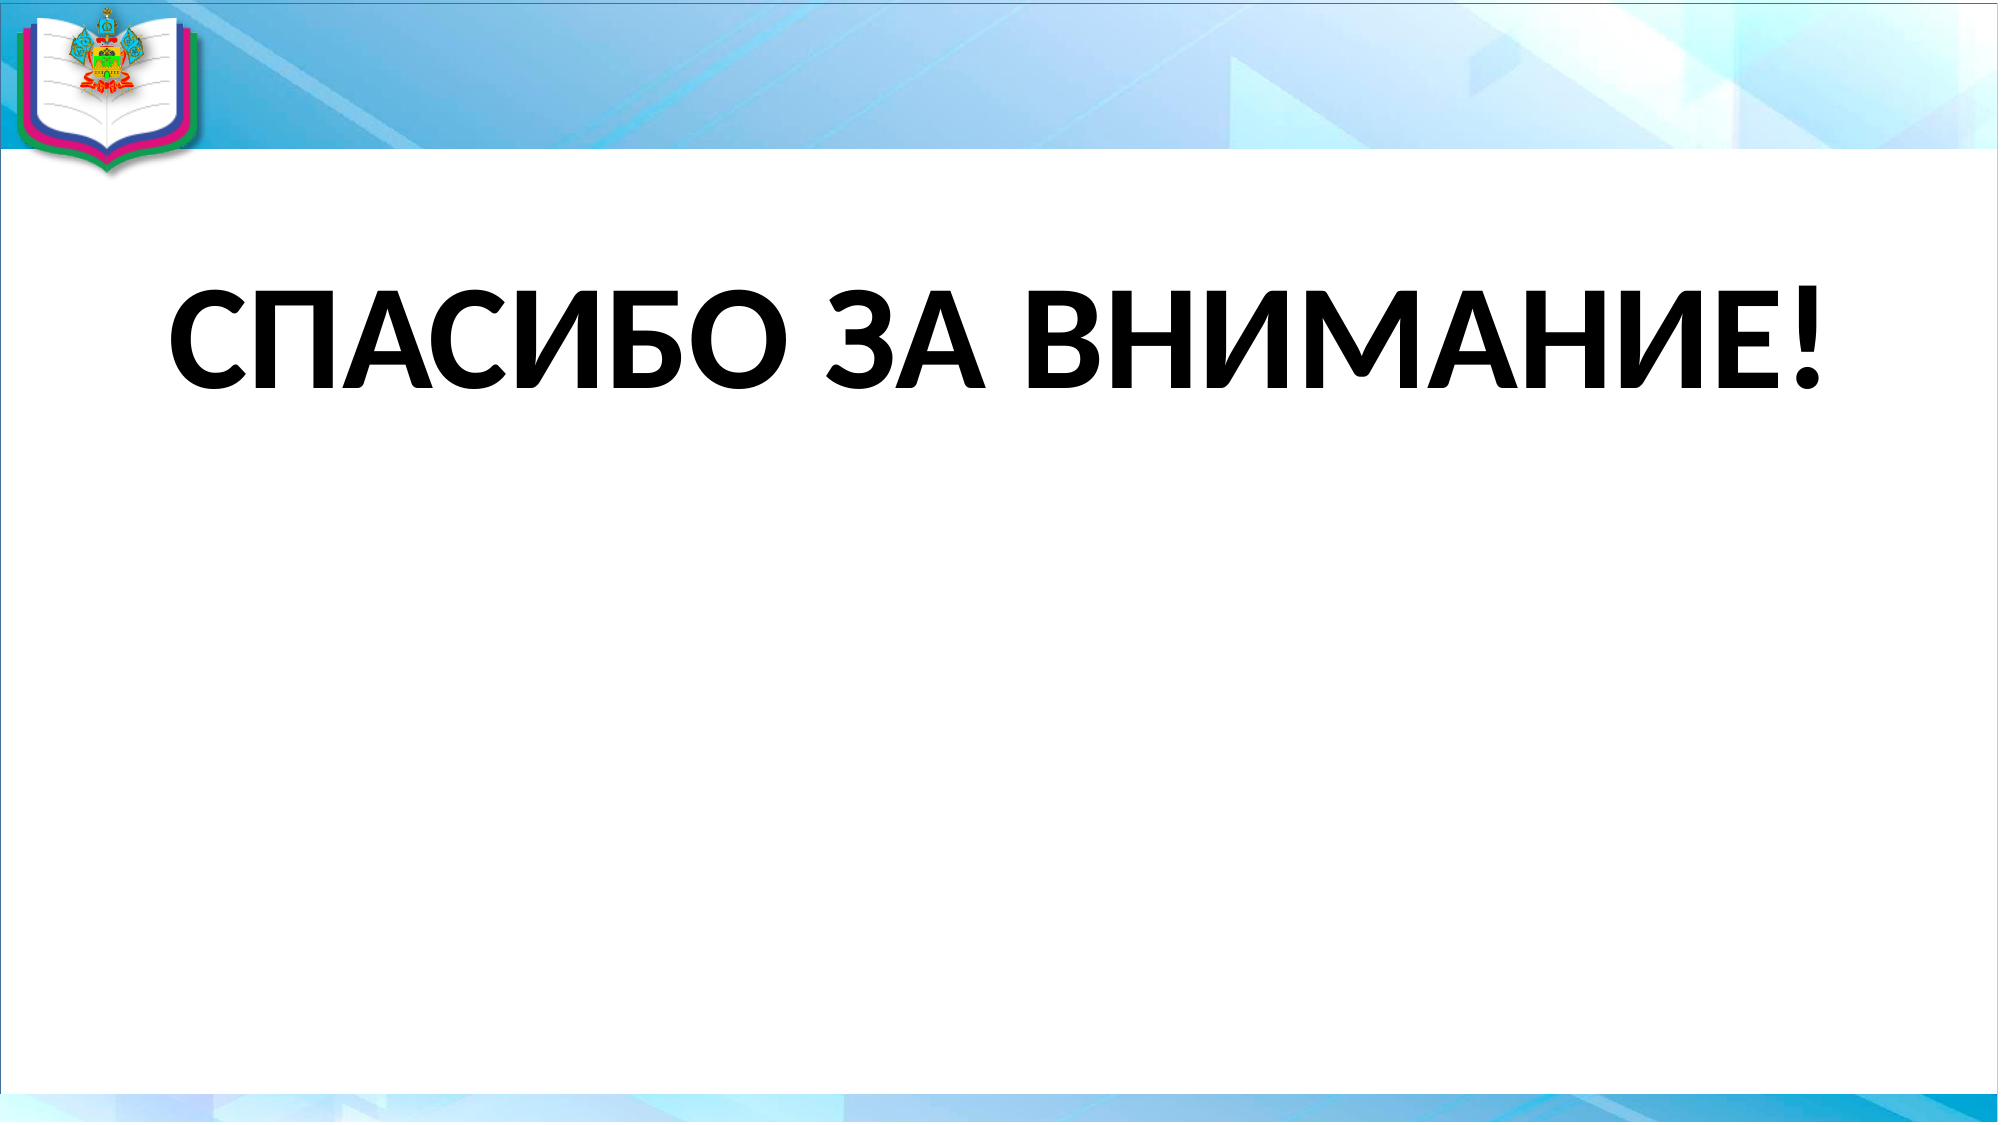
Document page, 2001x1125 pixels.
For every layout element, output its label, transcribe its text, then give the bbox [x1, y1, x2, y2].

picture [0, 1094, 1979, 1122]
list СПАСИБО ЗА ВНИМАНИЕ! [77, 238, 1925, 421]
picture [0, 0, 1997, 186]
